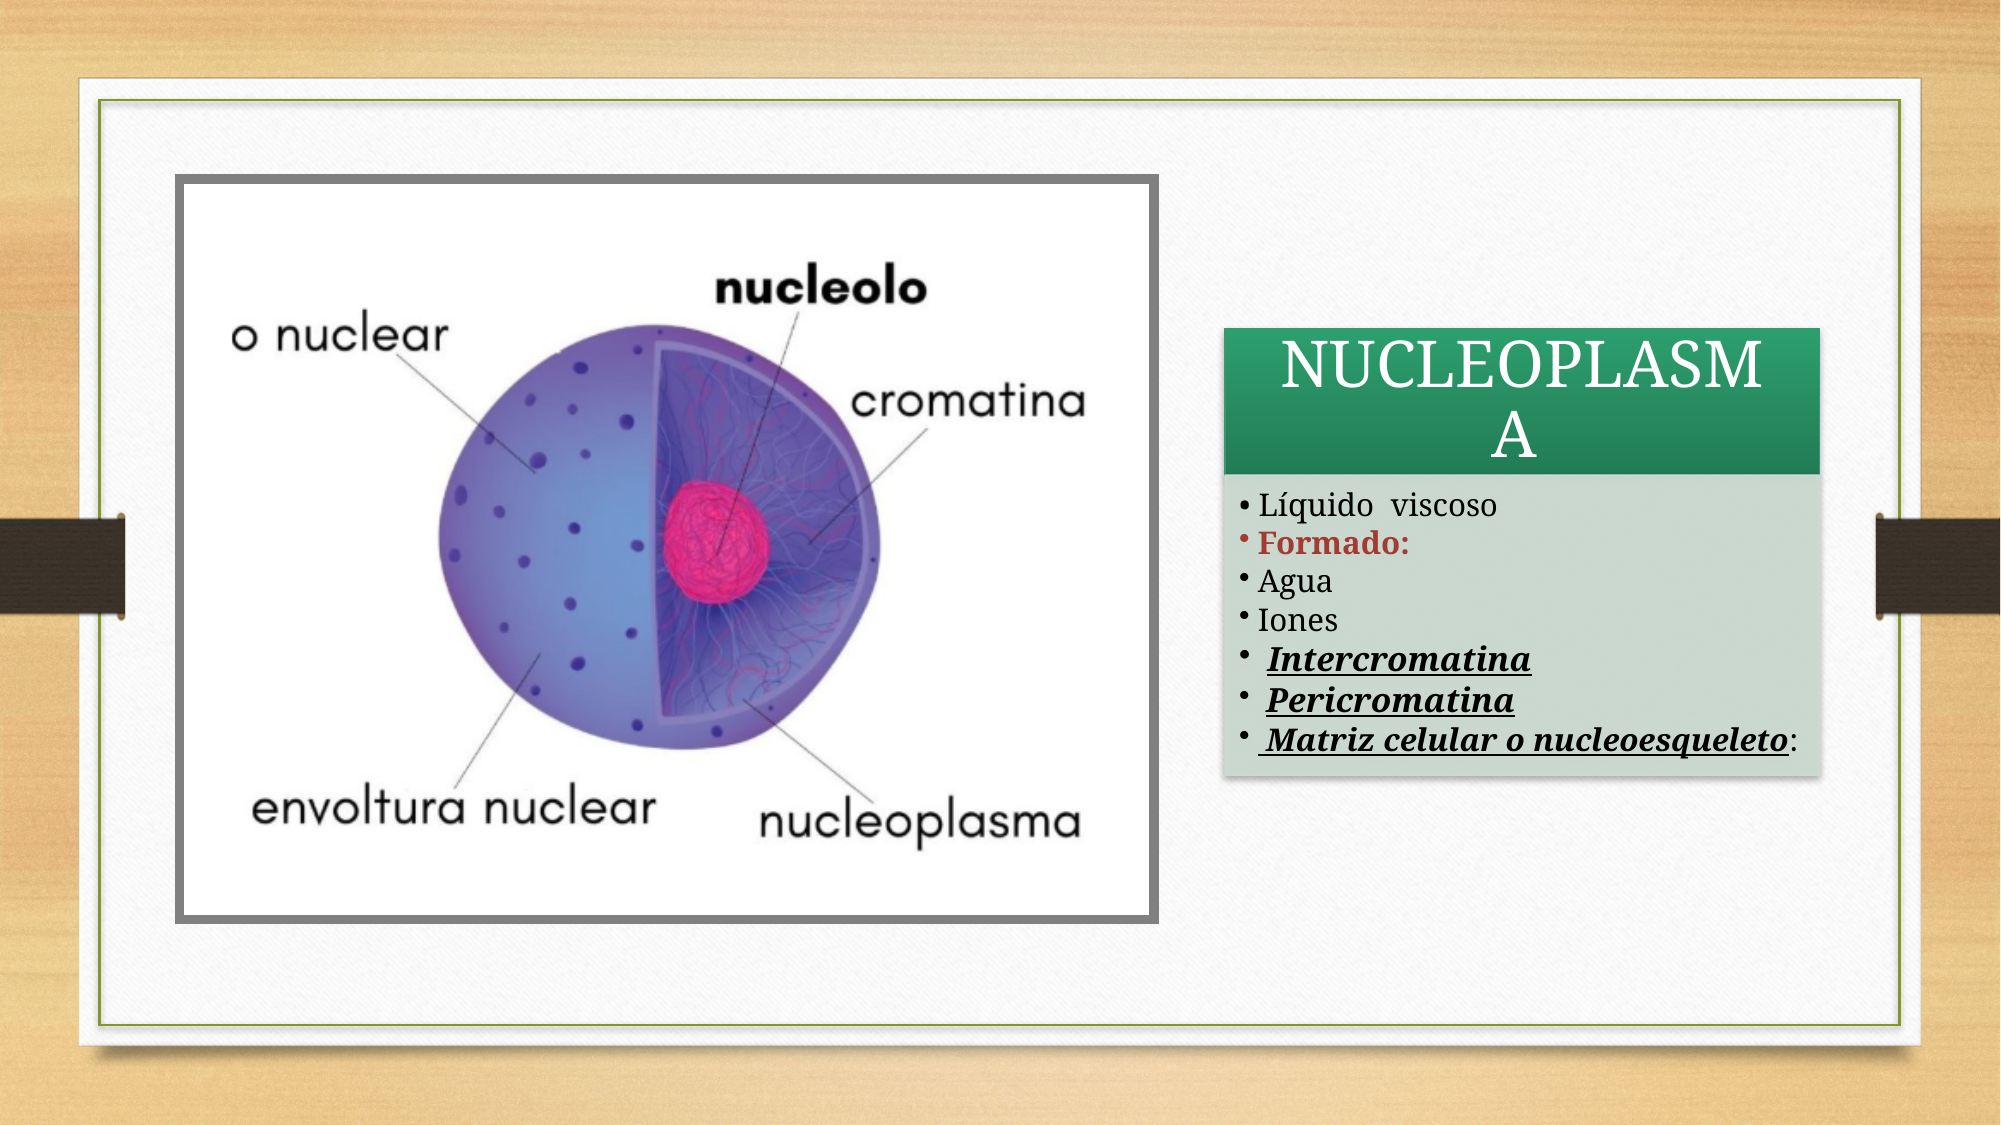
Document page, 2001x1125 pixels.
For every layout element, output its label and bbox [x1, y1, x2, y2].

picture [231, 231, 1098, 865]
text_box [1224, 208, 1820, 896]
text_box [0, 0, 2000, 1125]
